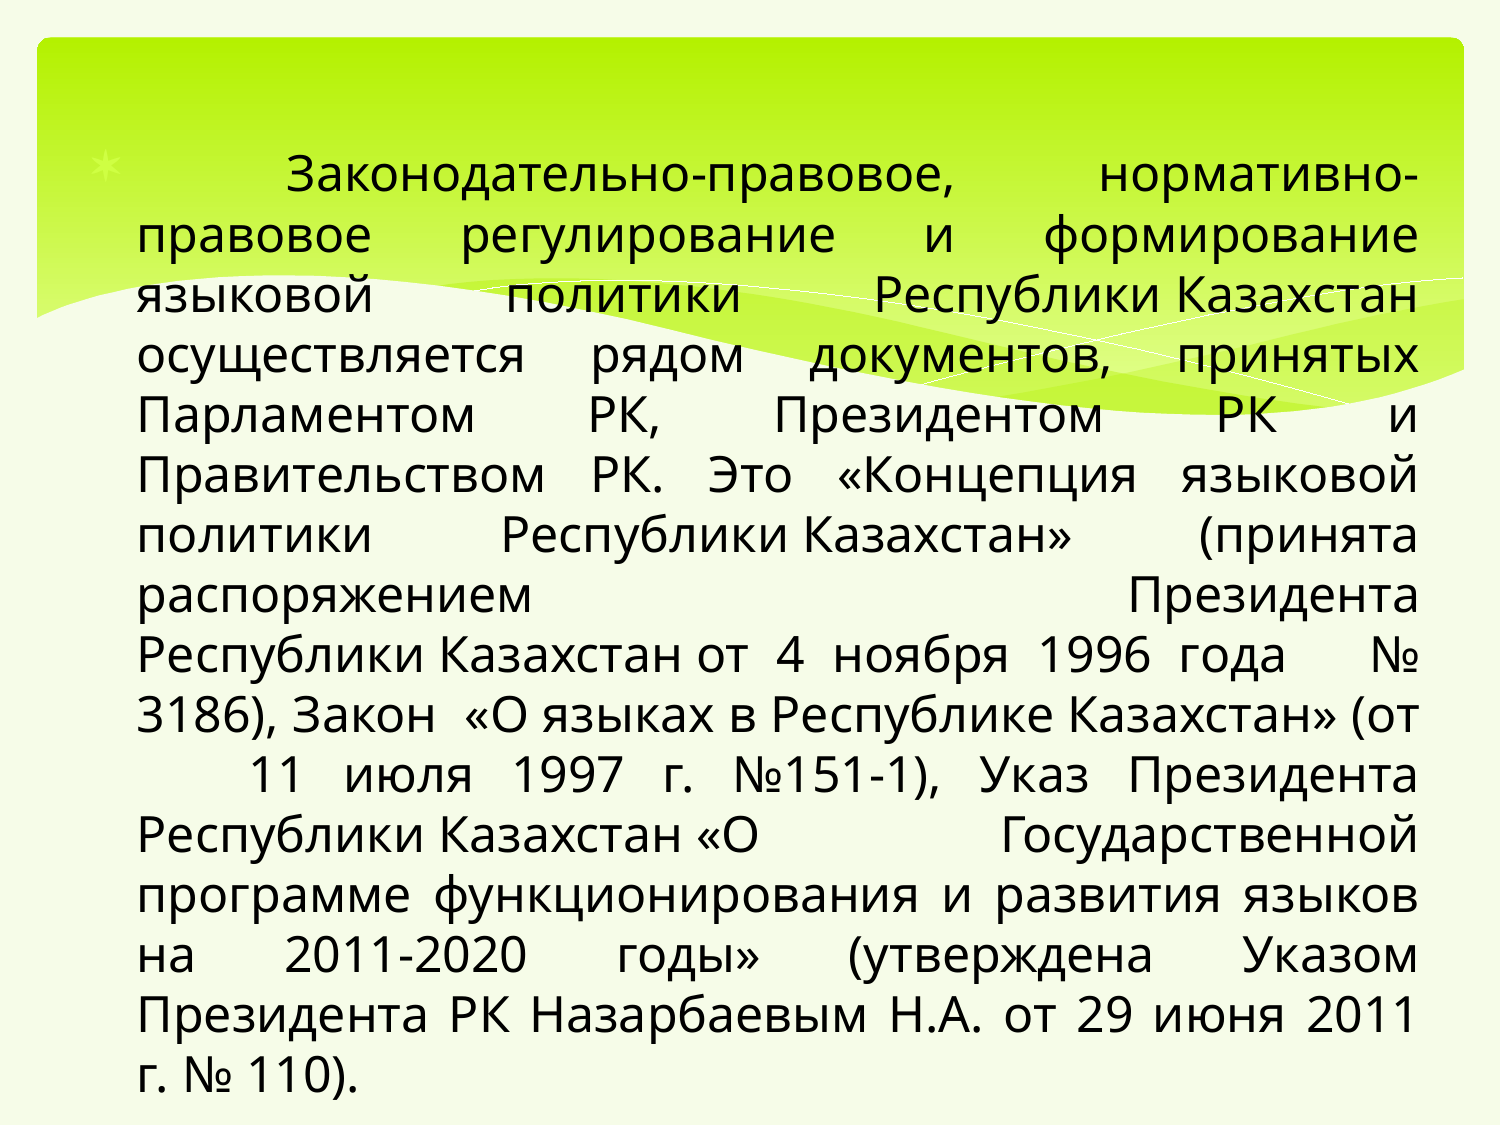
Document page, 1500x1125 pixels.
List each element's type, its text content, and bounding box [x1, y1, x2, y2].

list Законодательно-правовое, нормативно-правовое регулирование и формирование языковой политики Республики Казахстан осуществляется рядом документов, принятых Парламентом РК, Президентом РК и Правительством РК. Это «Концепция языковой политики Республики Казахстан» (принята распоряжением Президента Республики Казахстан от 4 ноября 1996 года № 3186), Закон «О языках в Республике Казахстан» (от 11 июля 1997 г. №151-1), Указ Президента Республики Казахстан «О Государственной программе функционирования и развития языков на 2011-2020 годы» (утверждена Указом Президента РК Назарбаевым Н.А. от 29 июня 2011 г. № 110). [76, 125, 1436, 1012]
